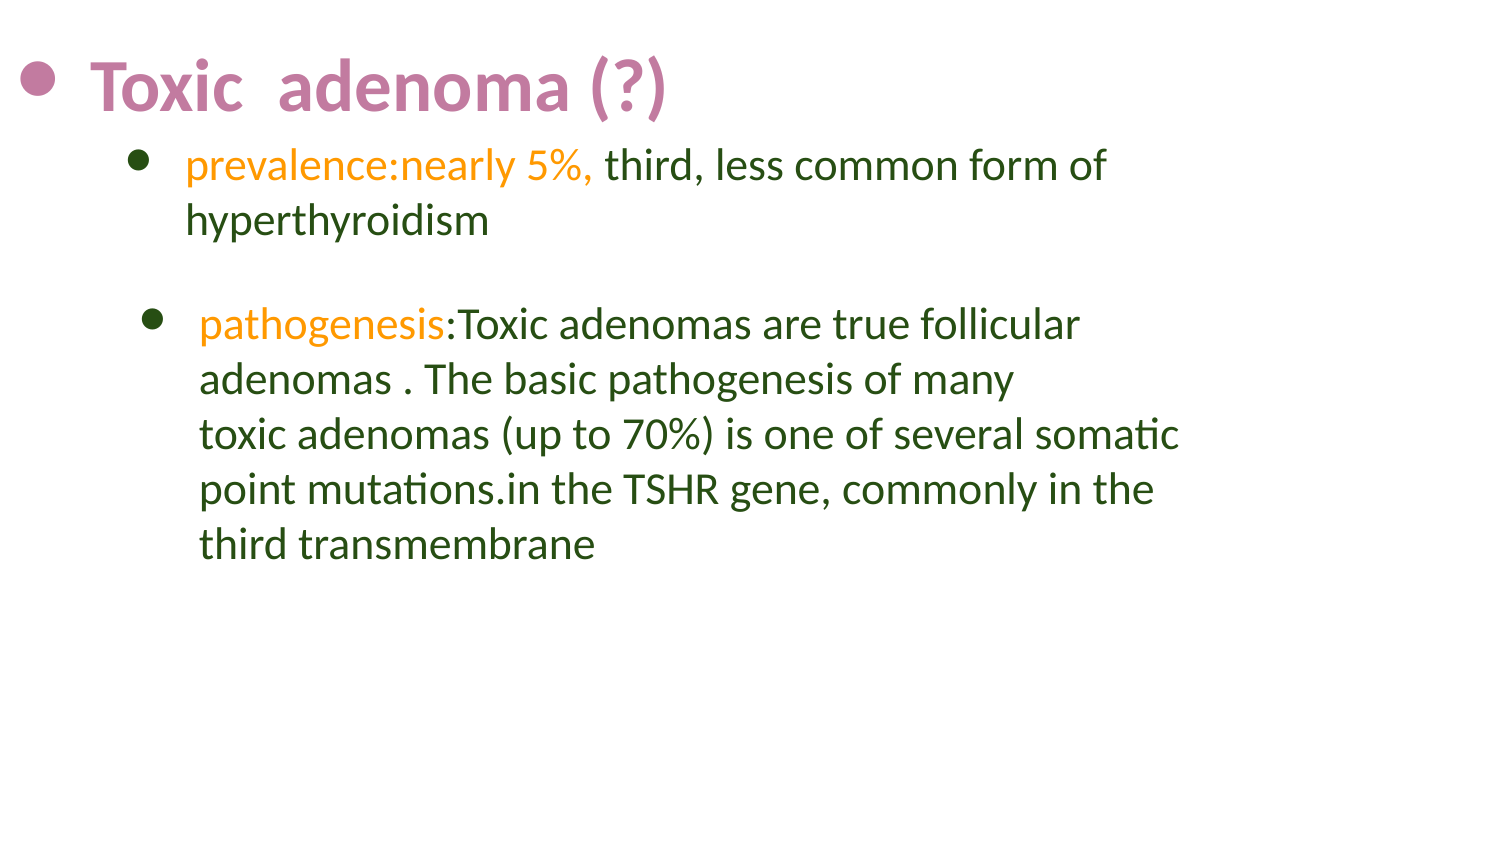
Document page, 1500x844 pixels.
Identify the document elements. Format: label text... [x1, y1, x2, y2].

text_box Toxic adenoma (?) [0, 21, 1413, 142]
text_box pathogenesis:Toxic adenomas are true follicular adenomas . The basic pathogenesis of many toxic adenomas (up to 70%) is one of several somatic point mutations.in the TSHR gene, commonly in the third transmembrane [109, 279, 1244, 694]
text_box prevalence:nearly 5%, third, less common form of hyperthyroidism [95, 119, 1430, 260]
